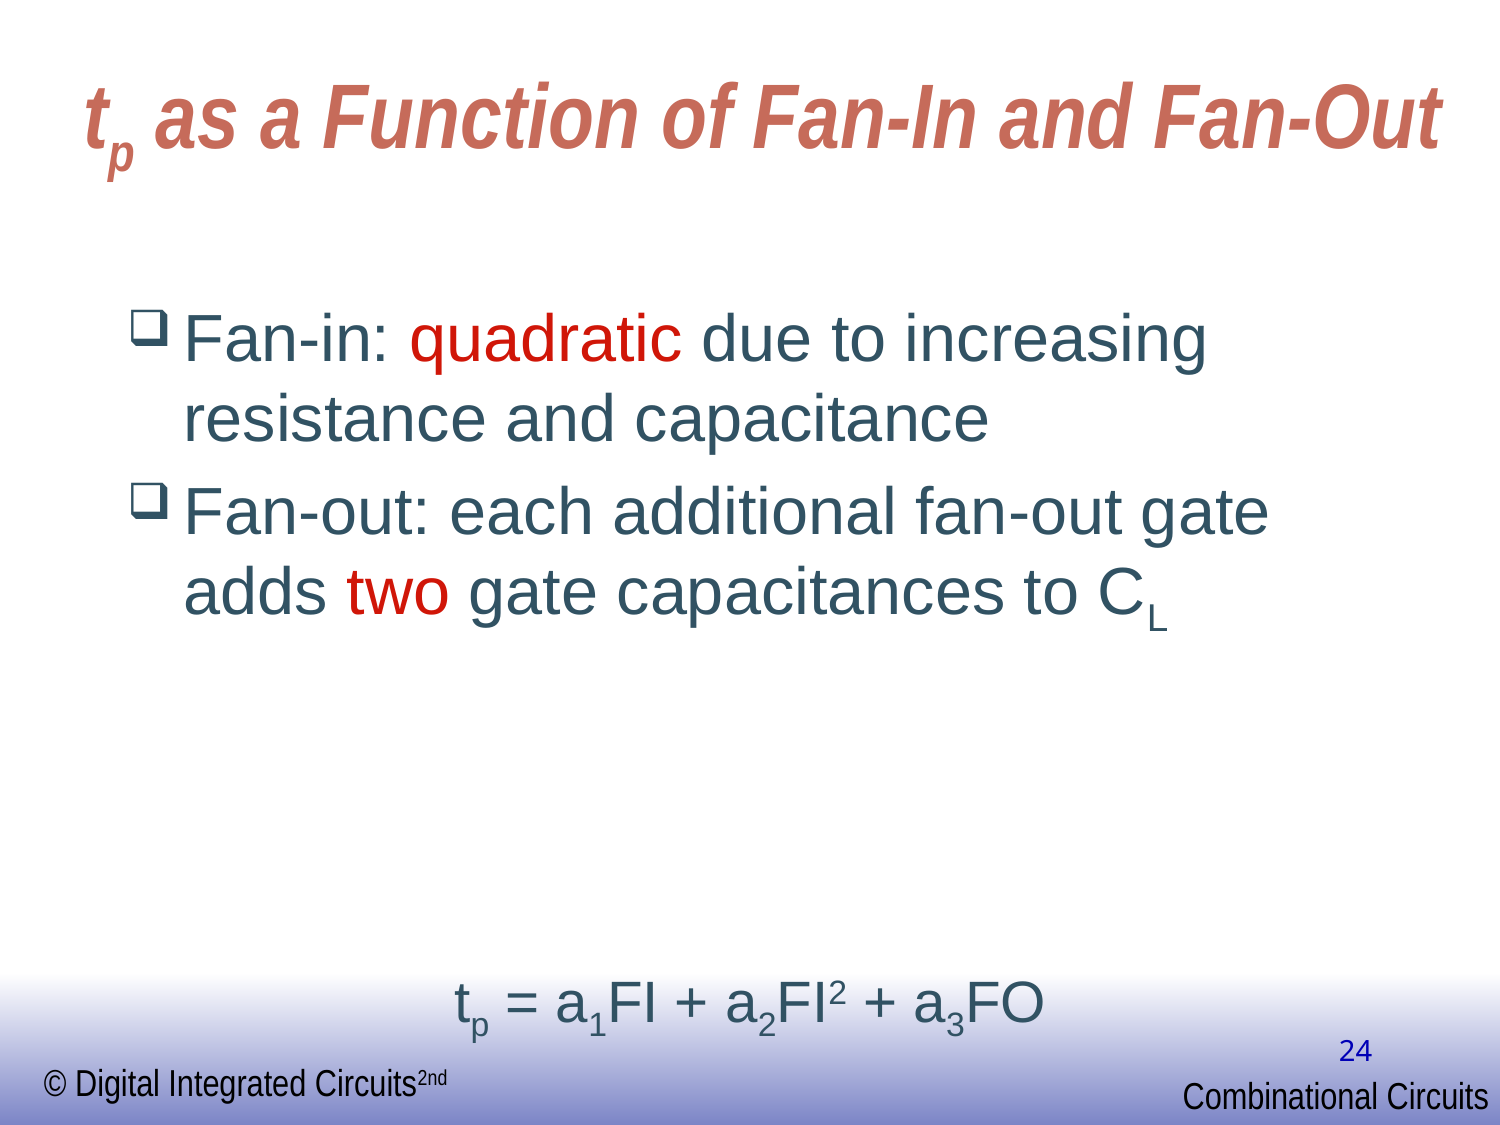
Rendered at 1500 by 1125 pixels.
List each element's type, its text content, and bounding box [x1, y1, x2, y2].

list Fan-in: quadratic due to increasing resistance and capacitance Fan-out: each additional fan-out gate adds two gate capacitances to CL tp = a1FI + a2FI2 + a3FO [111, 286, 1388, 963]
title tp as a Function of Fan-In and Fan-Out [67, 71, 1469, 191]
slide_number 24 [1074, 1024, 1388, 1101]
